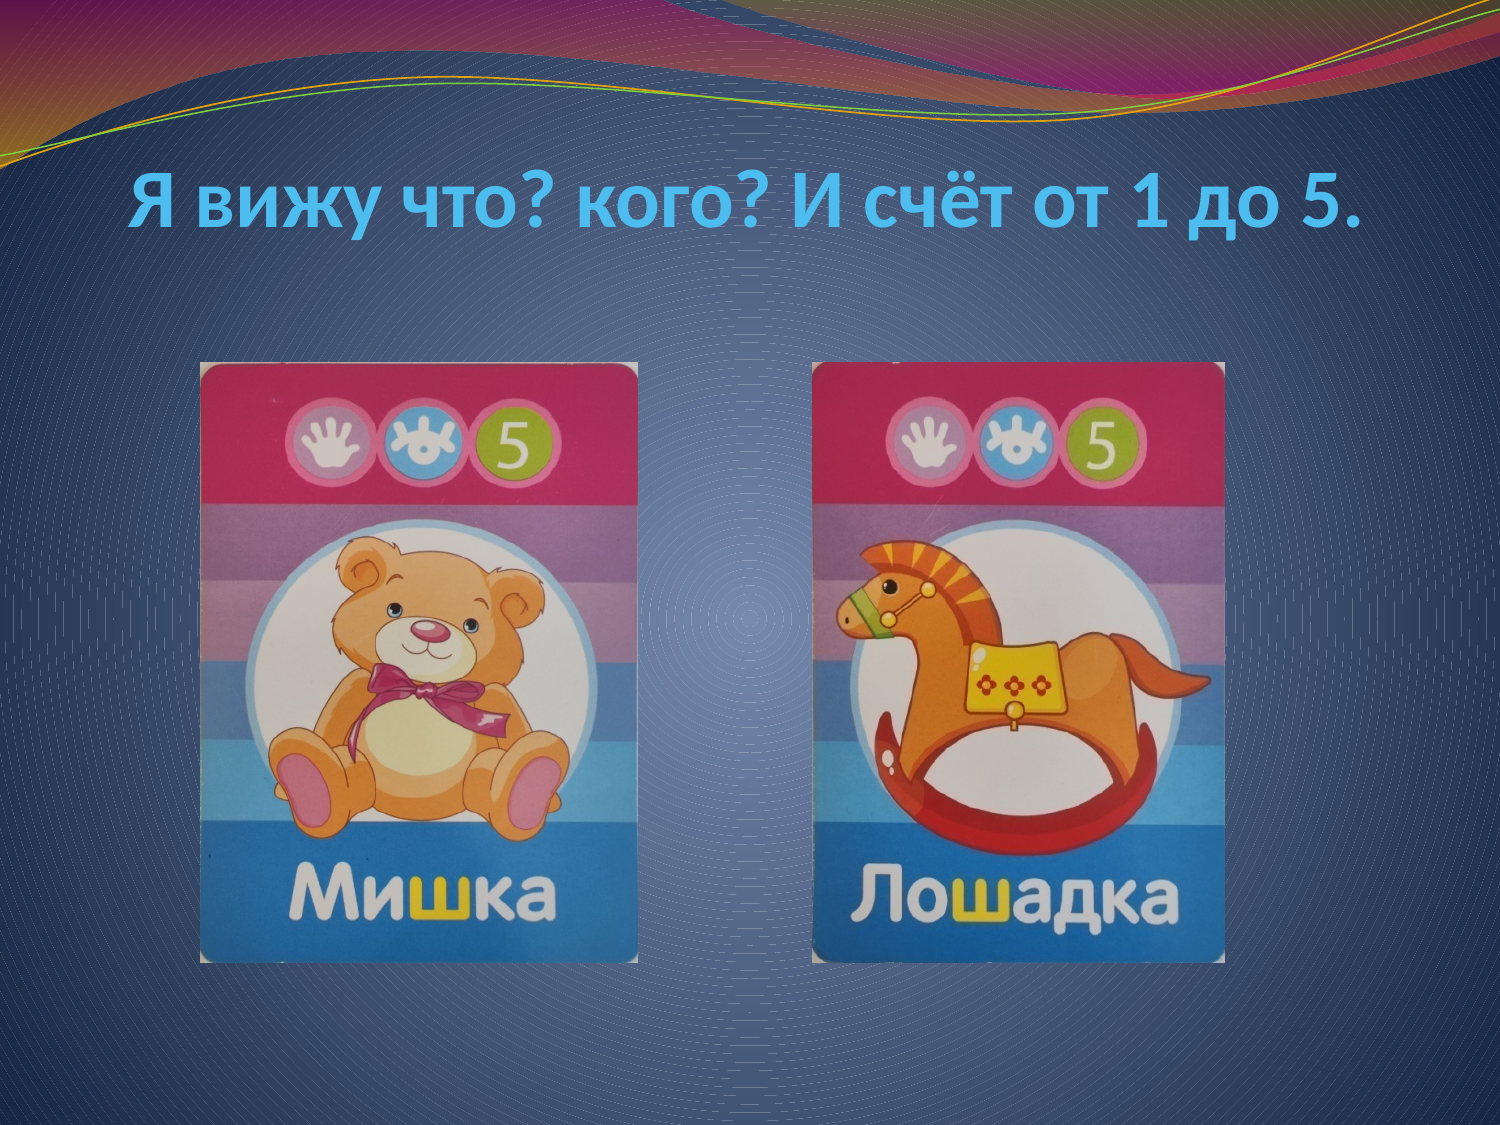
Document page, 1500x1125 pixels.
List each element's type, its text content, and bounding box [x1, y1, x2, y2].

picture [812, 362, 1226, 963]
title Я вижу что? кого? И счёт от 1 до 5. [87, 249, 1426, 384]
picture [199, 362, 638, 963]
